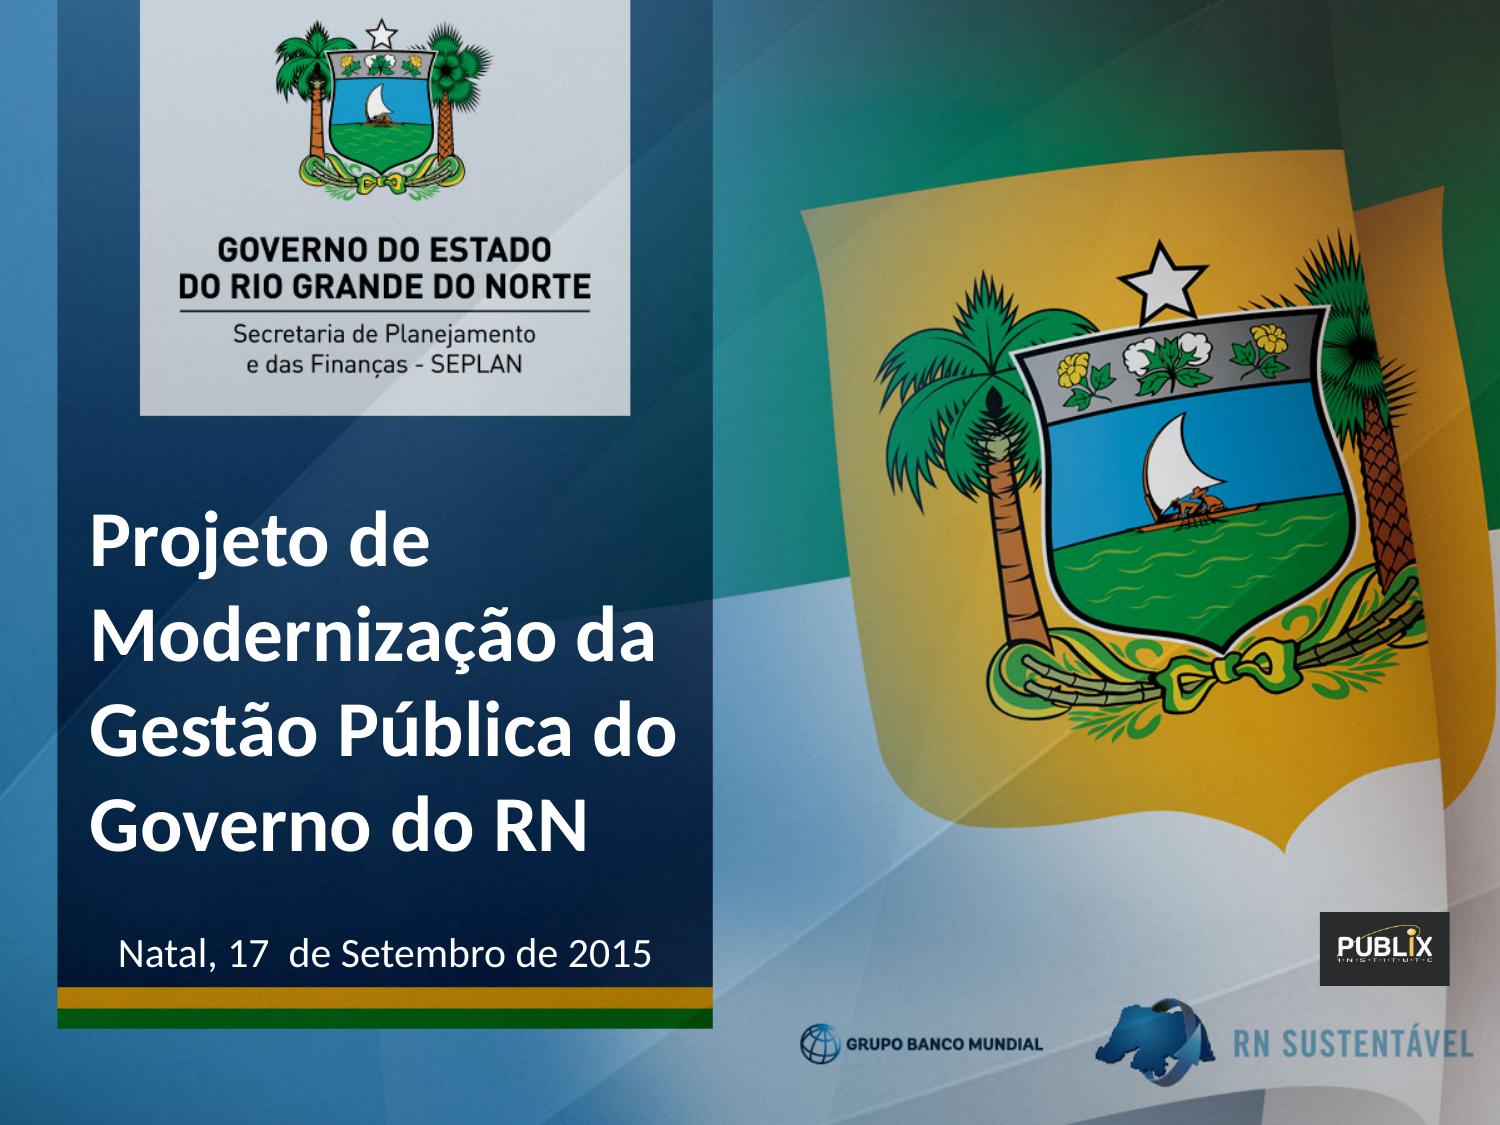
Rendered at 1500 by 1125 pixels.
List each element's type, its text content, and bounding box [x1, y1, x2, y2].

text_box Natal, 17 de Setembro de 2015 [103, 918, 700, 984]
text_box Projeto de Modernização da Gestão Pública do Governo do RN [0, 479, 726, 875]
picture [0, 0, 1500, 1125]
